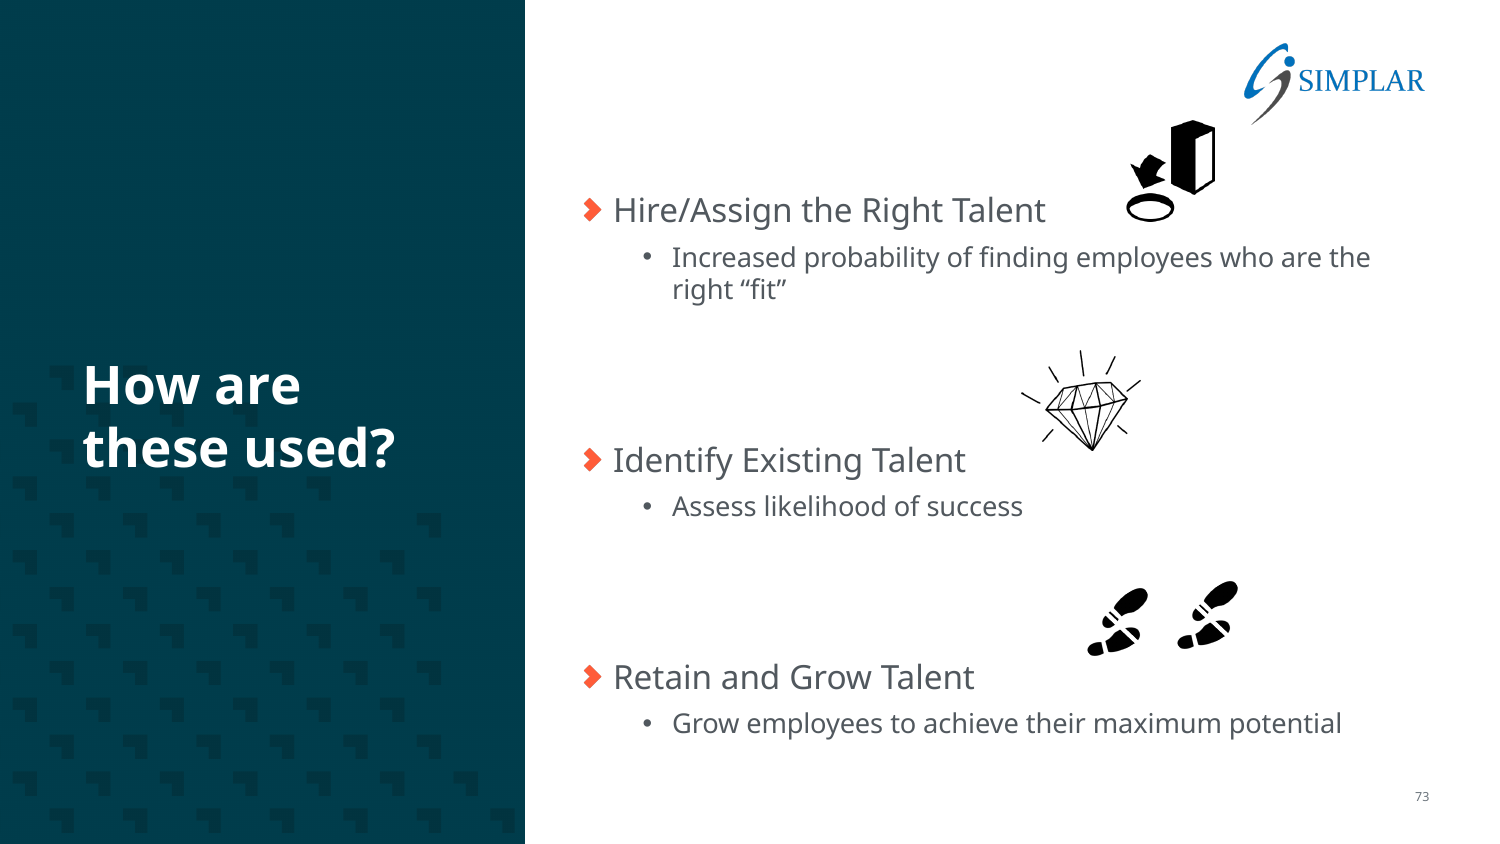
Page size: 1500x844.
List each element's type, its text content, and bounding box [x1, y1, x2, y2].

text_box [1156, 568, 1262, 668]
picture [1115, 114, 1228, 226]
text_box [1066, 575, 1172, 675]
picture [583, 197, 602, 222]
picture [1021, 350, 1141, 451]
title How are these used? [67, 114, 438, 716]
picture [583, 664, 602, 689]
list Hire/Assign the Right Talent Increased probability of finding employees who are the right “fit” Identify Existing Talent Assess likelihood of success Retain and Grow Talent Grow employees to achieve their maximum potential [568, 182, 1425, 752]
picture [583, 447, 602, 472]
picture [1244, 43, 1425, 125]
